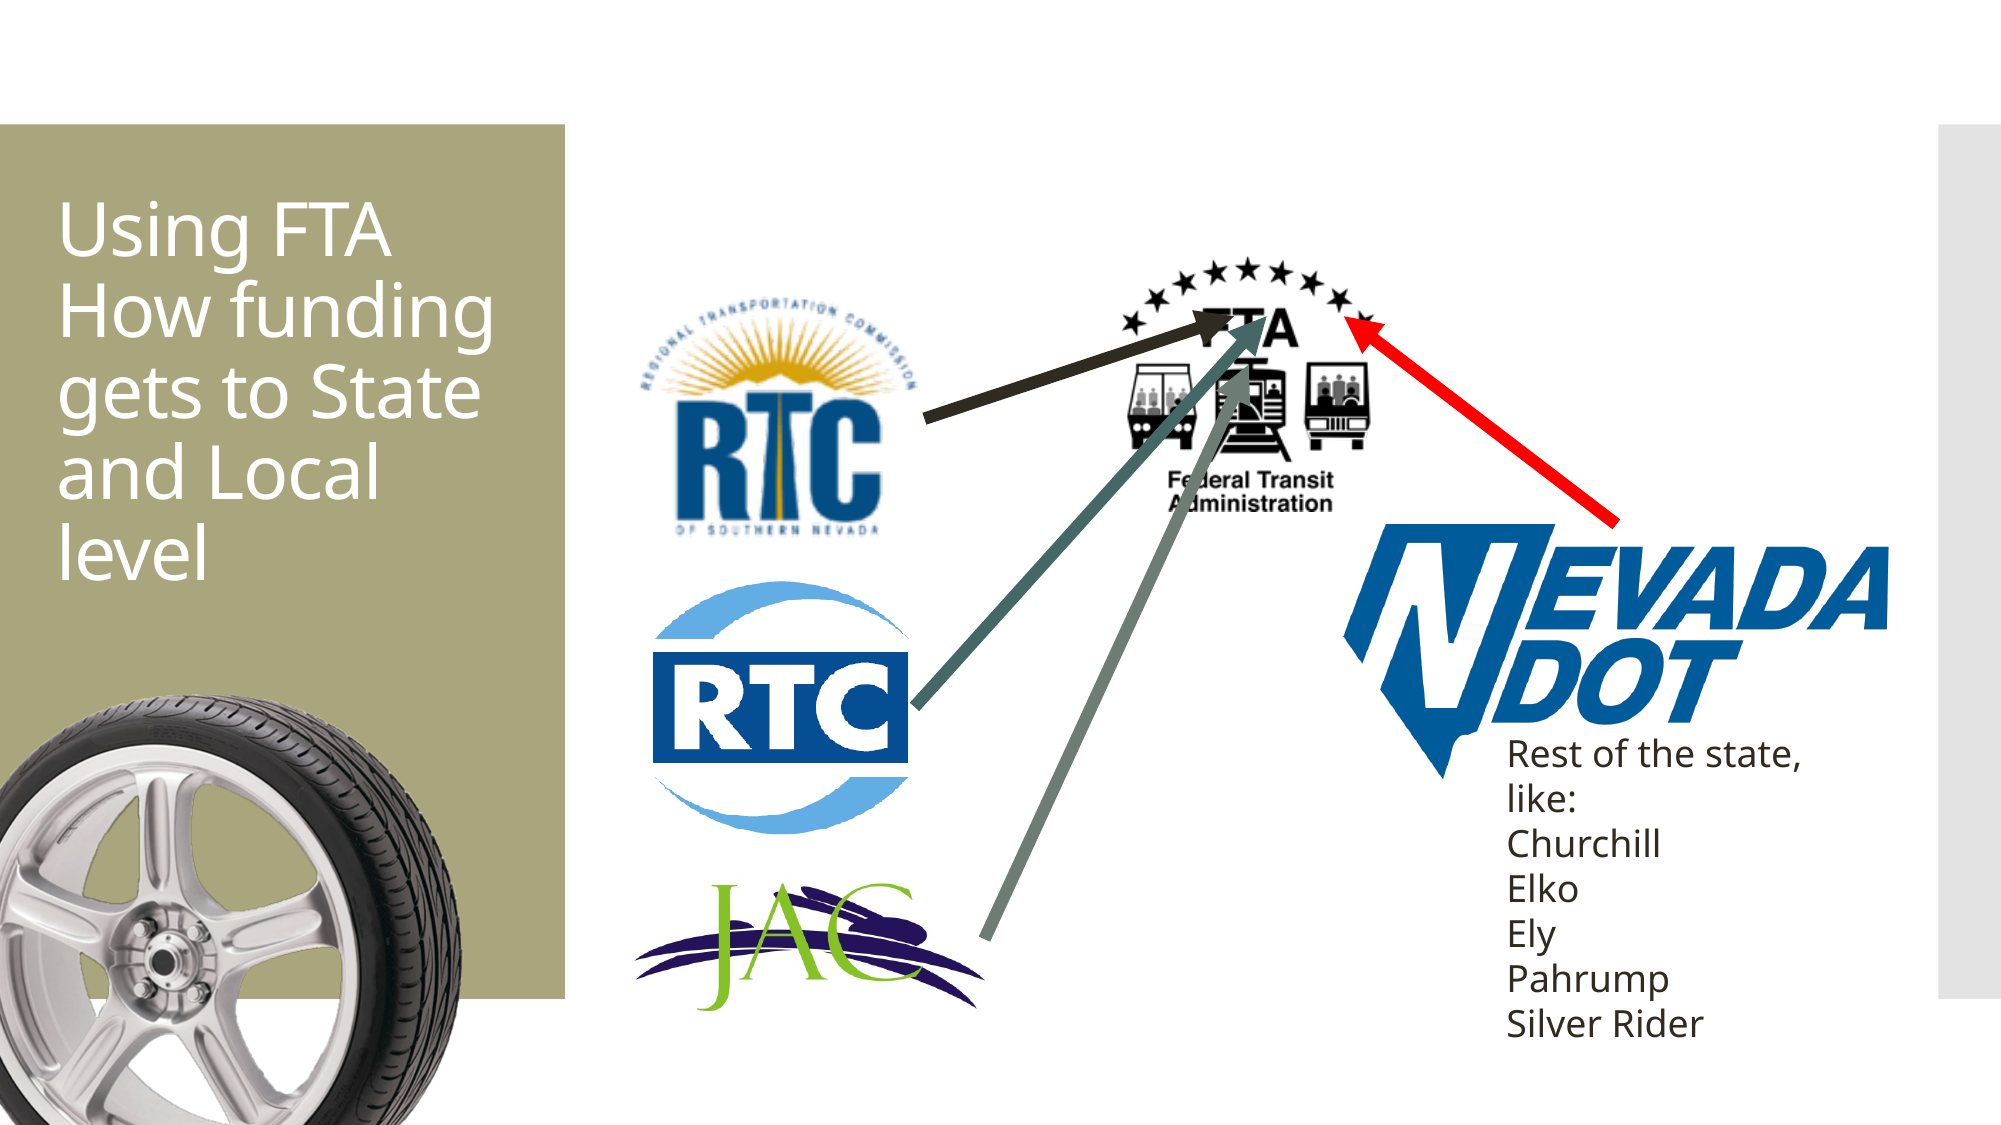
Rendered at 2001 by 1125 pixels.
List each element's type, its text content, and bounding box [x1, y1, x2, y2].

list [1122, 256, 1376, 512]
picture [634, 867, 985, 1011]
text_box Rest of the state, like: Churchill Elko Ely Pahrump Silver Rider [1491, 780, 1857, 1053]
picture [0, 688, 492, 1125]
picture [644, 579, 915, 835]
picture [634, 290, 925, 547]
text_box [984, 364, 1249, 940]
picture [1343, 524, 1890, 780]
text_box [1343, 316, 1617, 525]
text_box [914, 315, 1267, 708]
title Using FTA How funding gets to State and Local level [41, 184, 525, 940]
